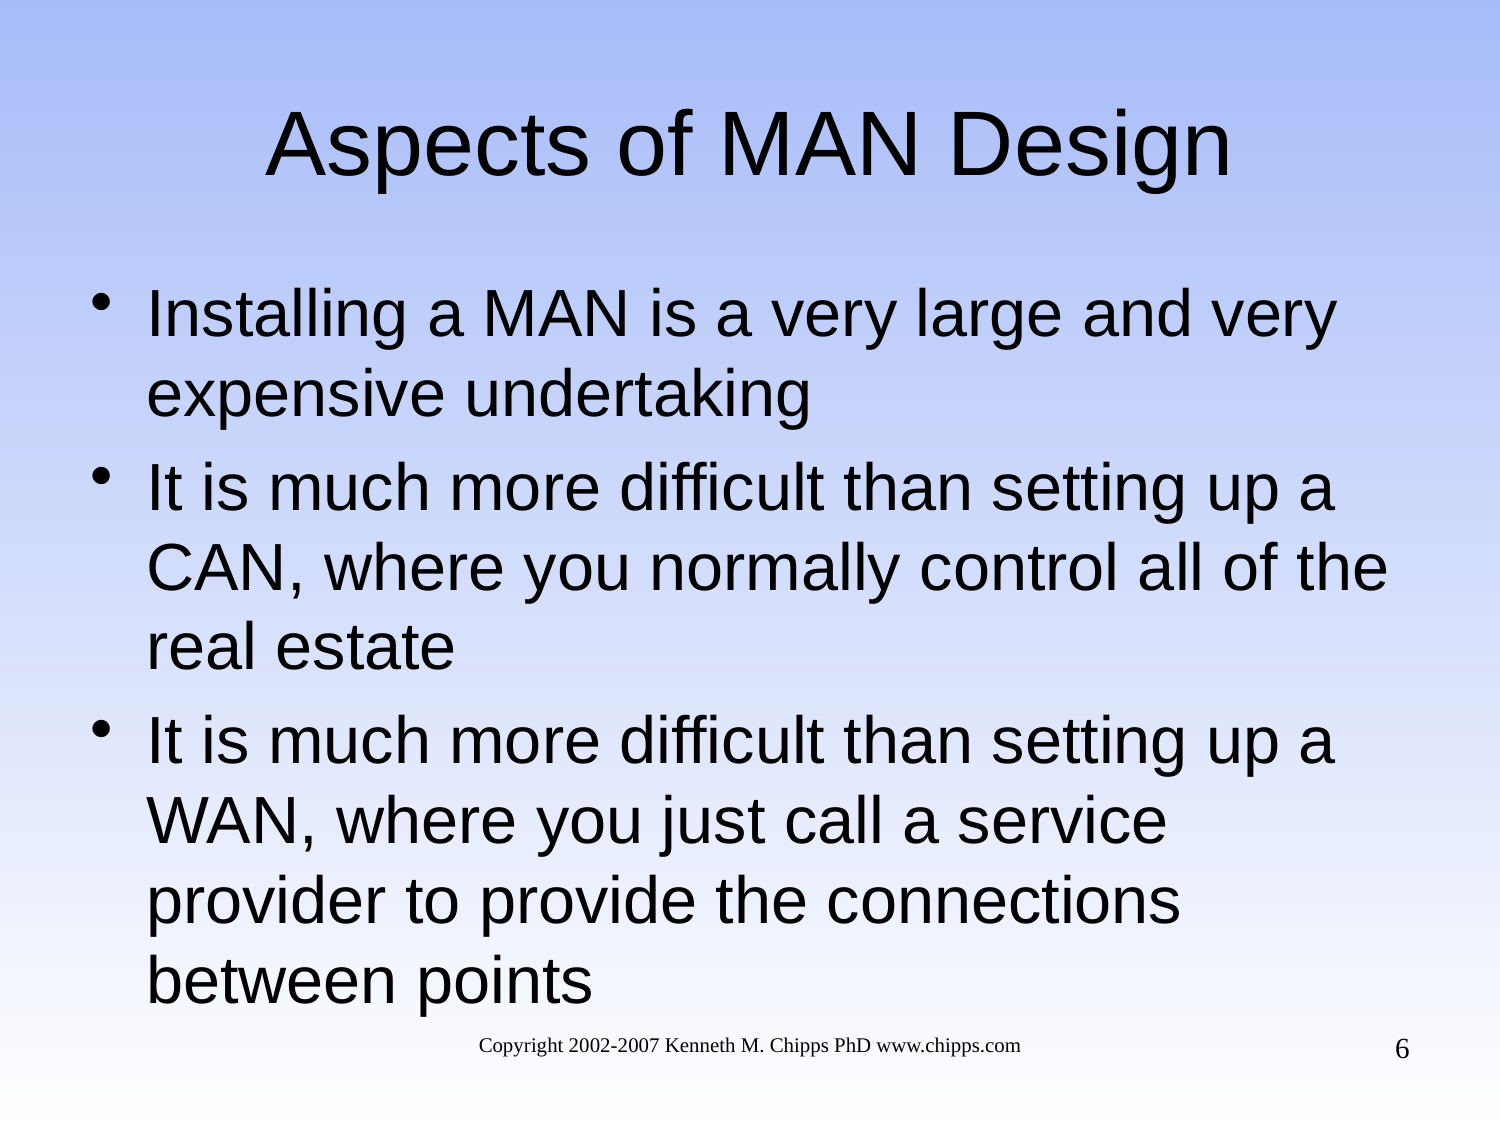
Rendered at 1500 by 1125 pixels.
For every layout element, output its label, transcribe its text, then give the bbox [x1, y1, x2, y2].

list Installing a MAN is a very large and very expensive undertaking It is much more difficult than setting up a CAN, where you normally control all of the real estate It is much more difficult than setting up a WAN, where you just call a service provider to provide the connections between points [75, 262, 1425, 1005]
slide_number 6 [1074, 1021, 1426, 1101]
title Aspects of MAN Design [75, 45, 1425, 233]
footer Copyright 2002-2007 Kenneth M. Chipps PhD www.chipps.com [449, 1024, 1051, 1103]
